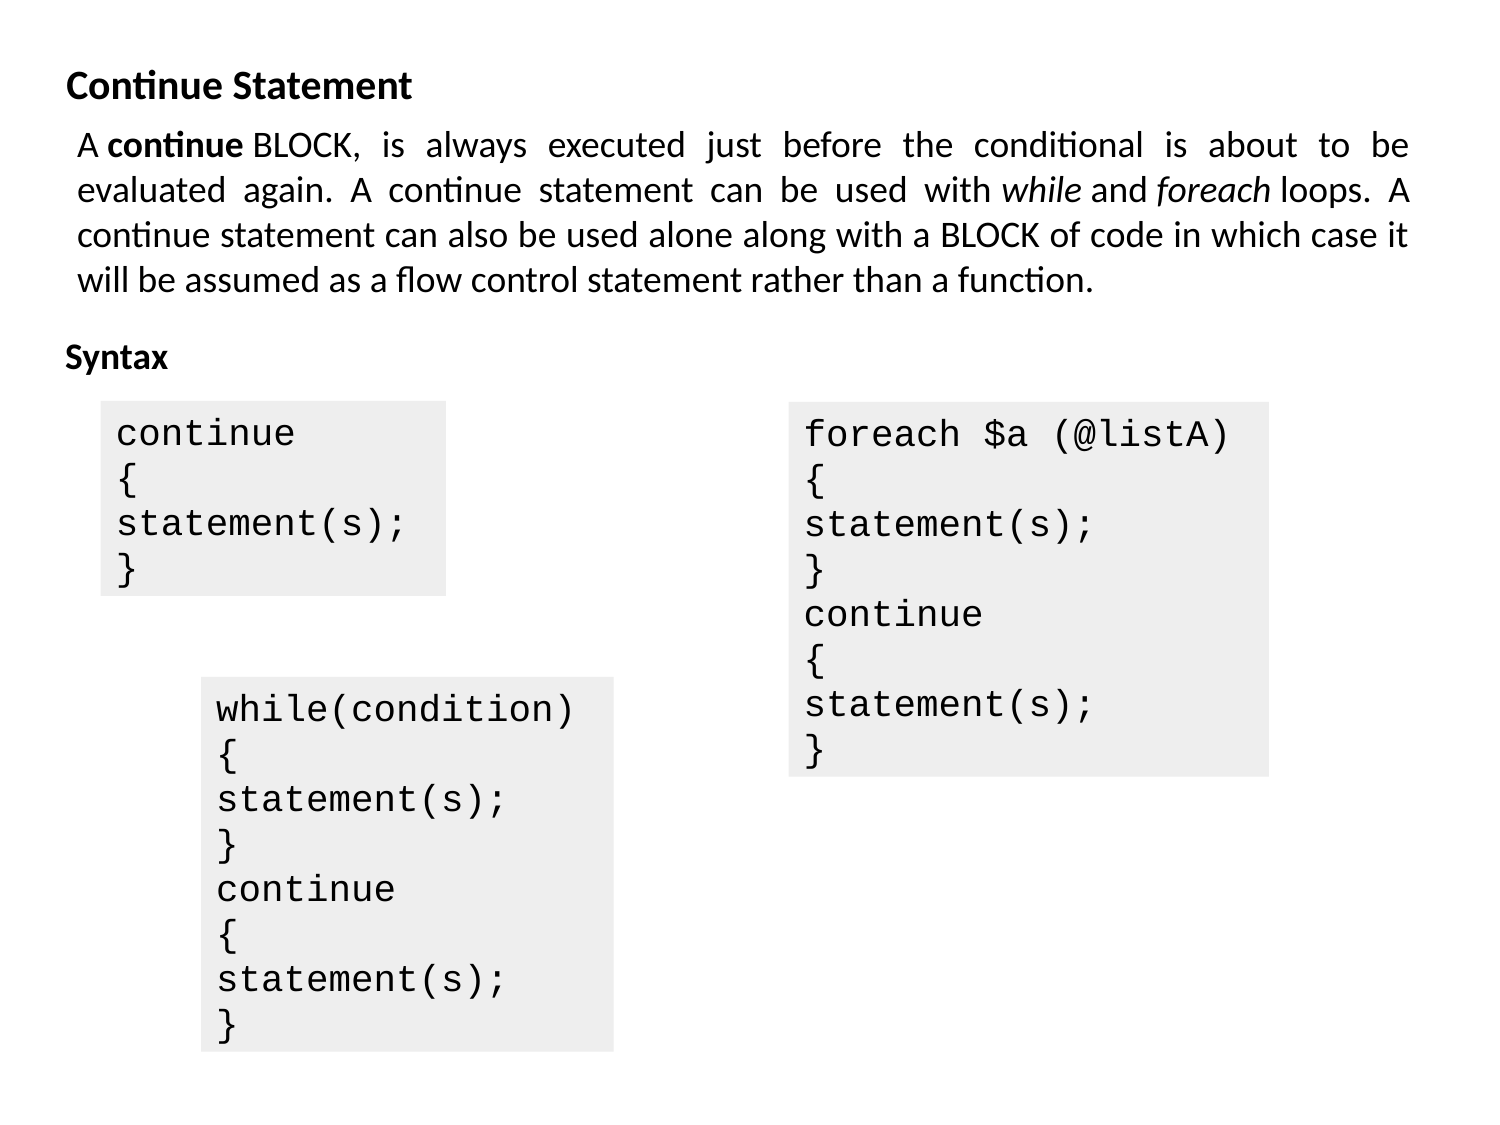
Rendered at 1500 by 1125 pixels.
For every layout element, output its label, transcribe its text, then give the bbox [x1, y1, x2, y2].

text_box Syntax [50, 324, 184, 385]
text_box foreach $a (@listA) { statement(s); } continue { statement(s); } [788, 401, 1269, 777]
text_box while(condition) { statement(s); } continue { statement(s); } [201, 676, 614, 1052]
text_box continue { statement(s); } [100, 400, 446, 596]
text_box A continue BLOCK, is always executed just before the conditional is about to be evaluated again. A continue statement can be used with while and foreach loops. A continue statement can also be used alone along with a BLOCK of code in which case it will be assumed as a flow control statement rather than a function. [62, 112, 1425, 308]
text_box Continue Statement [51, 50, 429, 115]
